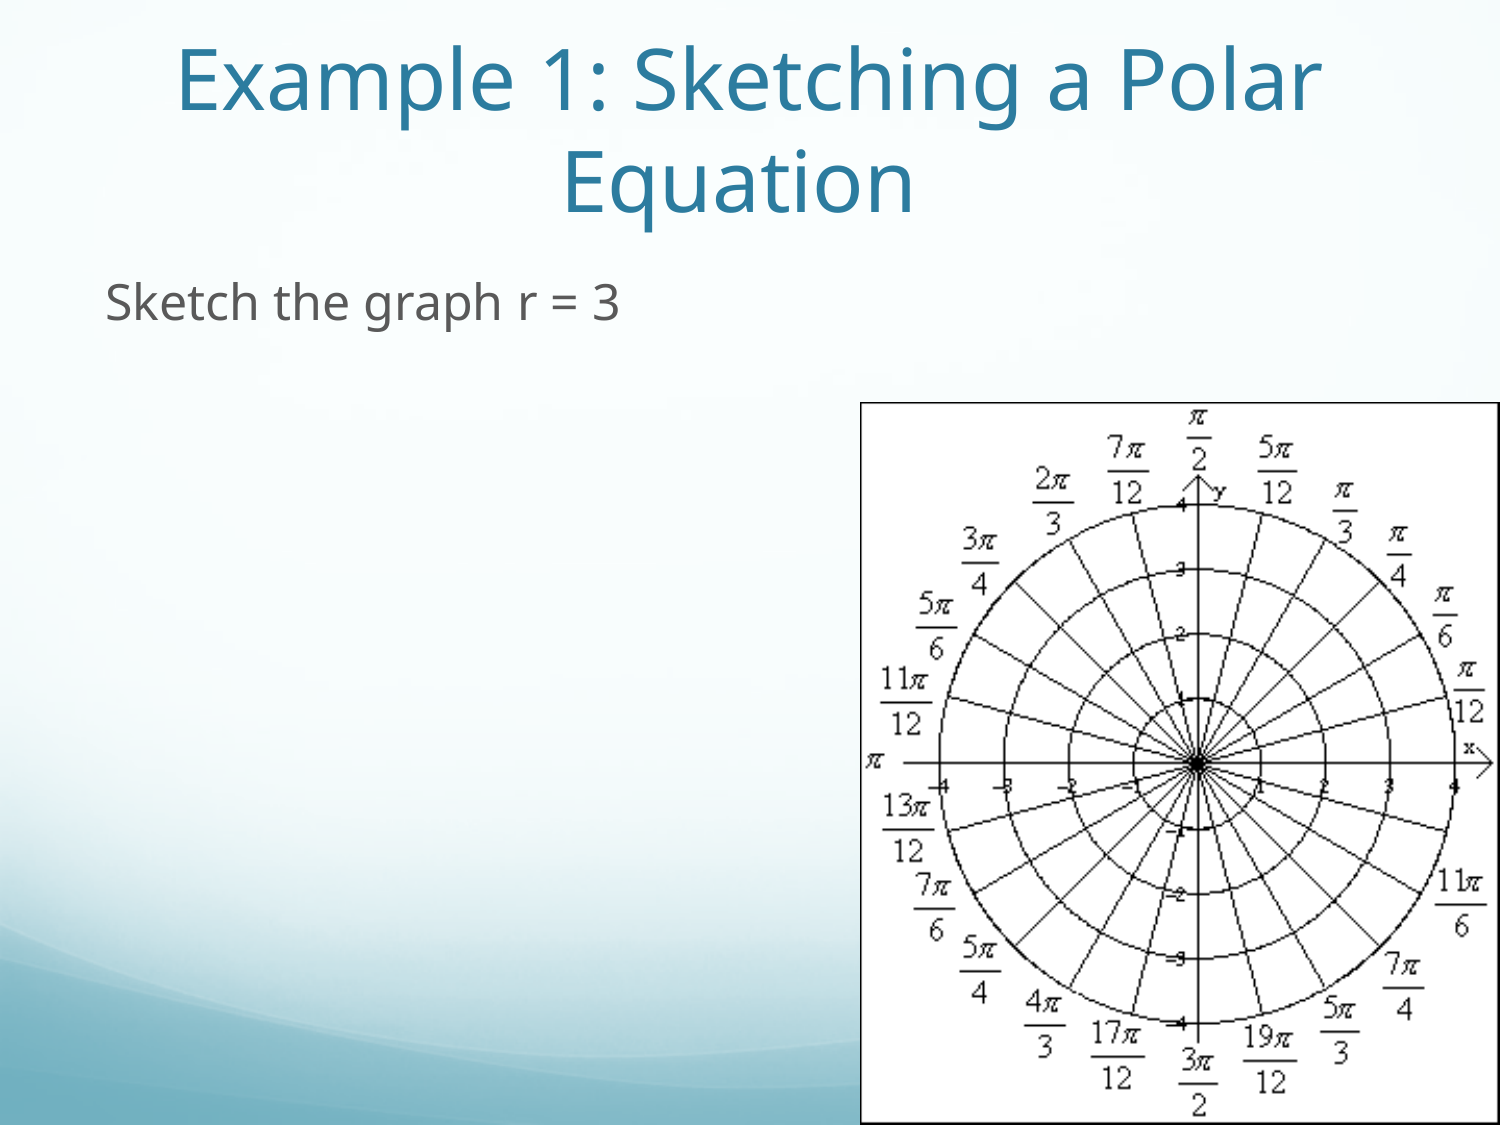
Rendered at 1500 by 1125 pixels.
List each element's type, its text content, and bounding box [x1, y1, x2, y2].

title Example 1: Sketching a Polar Equation [90, 17, 1410, 237]
list Sketch the graph r = 3 [90, 262, 1410, 975]
picture [859, 401, 1500, 1125]
